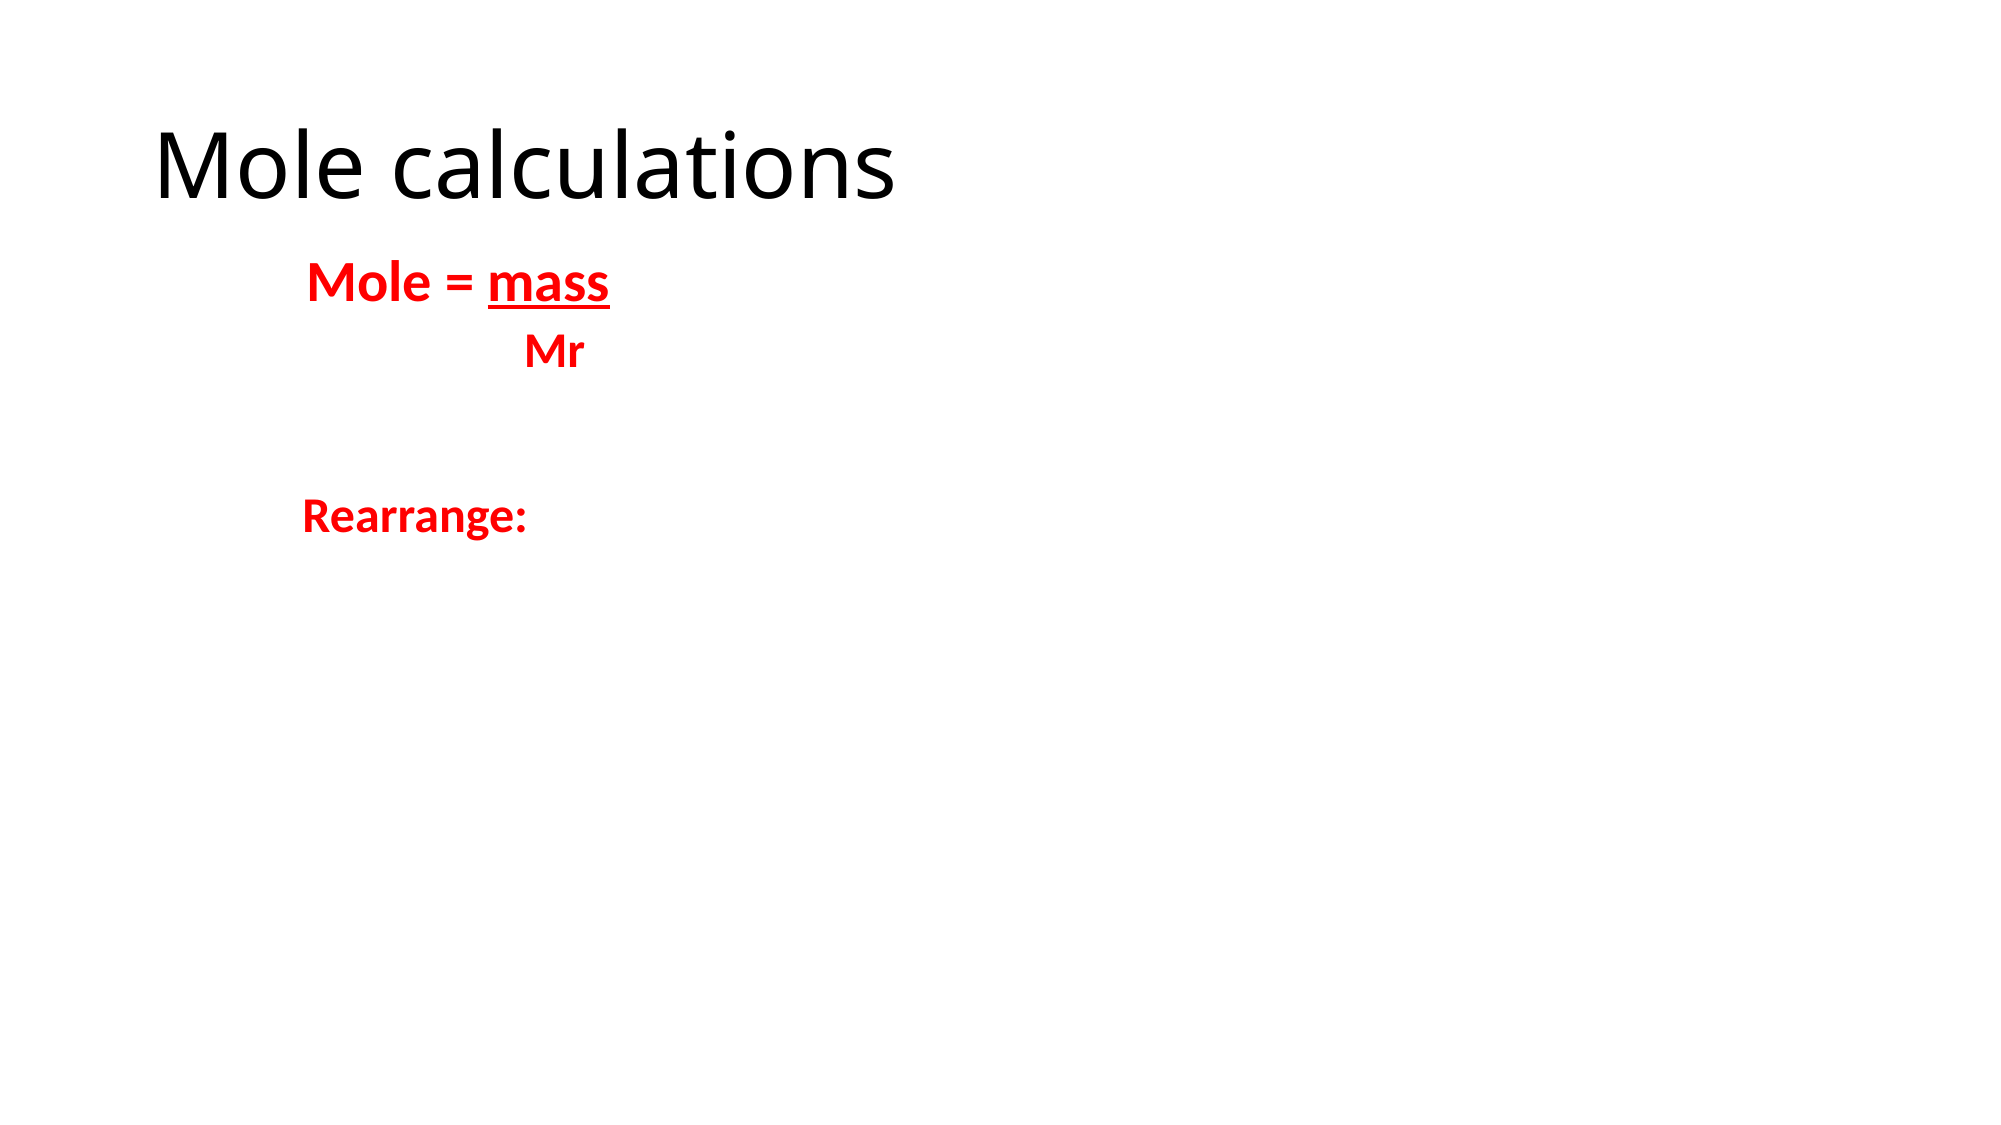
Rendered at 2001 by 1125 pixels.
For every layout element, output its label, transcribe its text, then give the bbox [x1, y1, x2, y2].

list Mole = mass Mr [291, 278, 1654, 398]
title Mole calculations [137, 59, 1863, 278]
text_box Rearrange: [137, 474, 776, 550]
